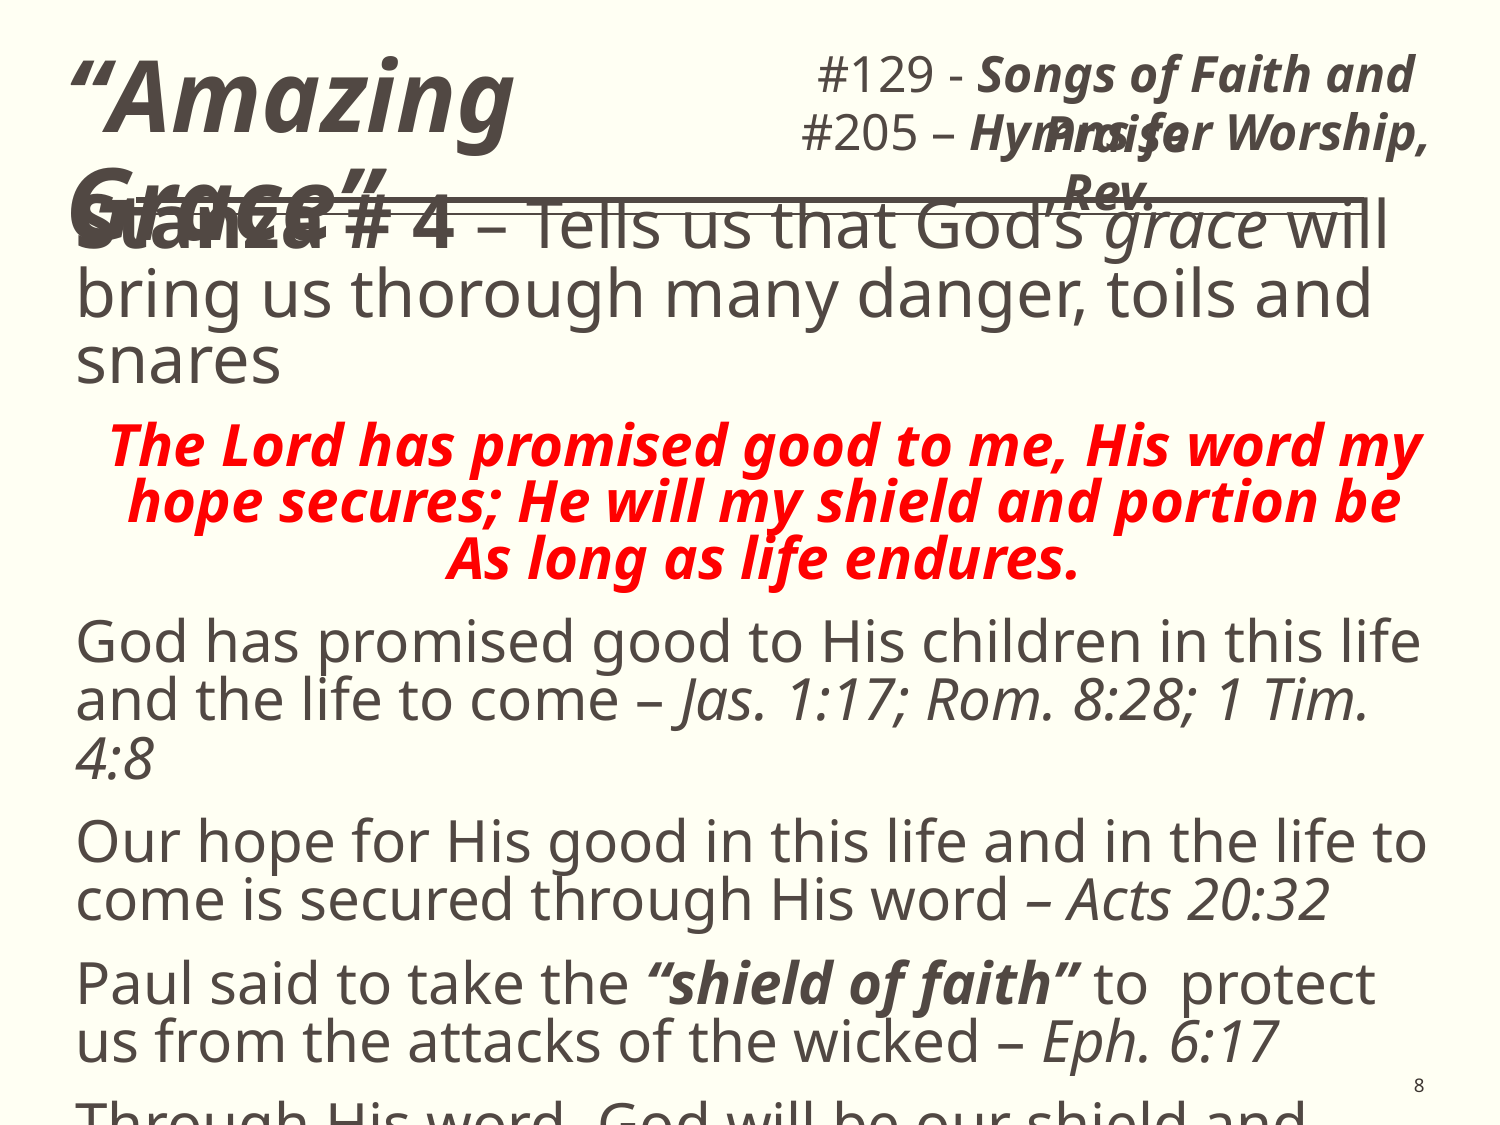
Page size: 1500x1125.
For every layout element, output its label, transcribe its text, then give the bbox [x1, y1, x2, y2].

slide_number 8 [1199, 1056, 1425, 1117]
text_box #205 – Hymns for Worship, Rev. [766, 93, 1467, 228]
text_box #129 - Songs of Faith and Praise [766, 35, 1467, 93]
list Stanza # 4 – Tells us that God’s grace will bring us thorough many danger, toils and snares The Lord has promised good to me, His word my hope secures; He will my shield and portion be As long as life endures. God has promised good to His children in this life and the life to come – Jas. 1:17; Rom. 8:28; 1 Tim. 4:8 Our hope for His good in this life and in the life to come is secured through His word – Acts 20:32 Paul said to take the “shield of faith” to protect us from the attacks of the wicked – Eph. 6:17 Through His word, God will be our shield and portion throughout life – Psa. 115:9; Psa. 119:57 [75, 189, 1440, 1117]
title “Amazing Grace” [65, 38, 766, 156]
